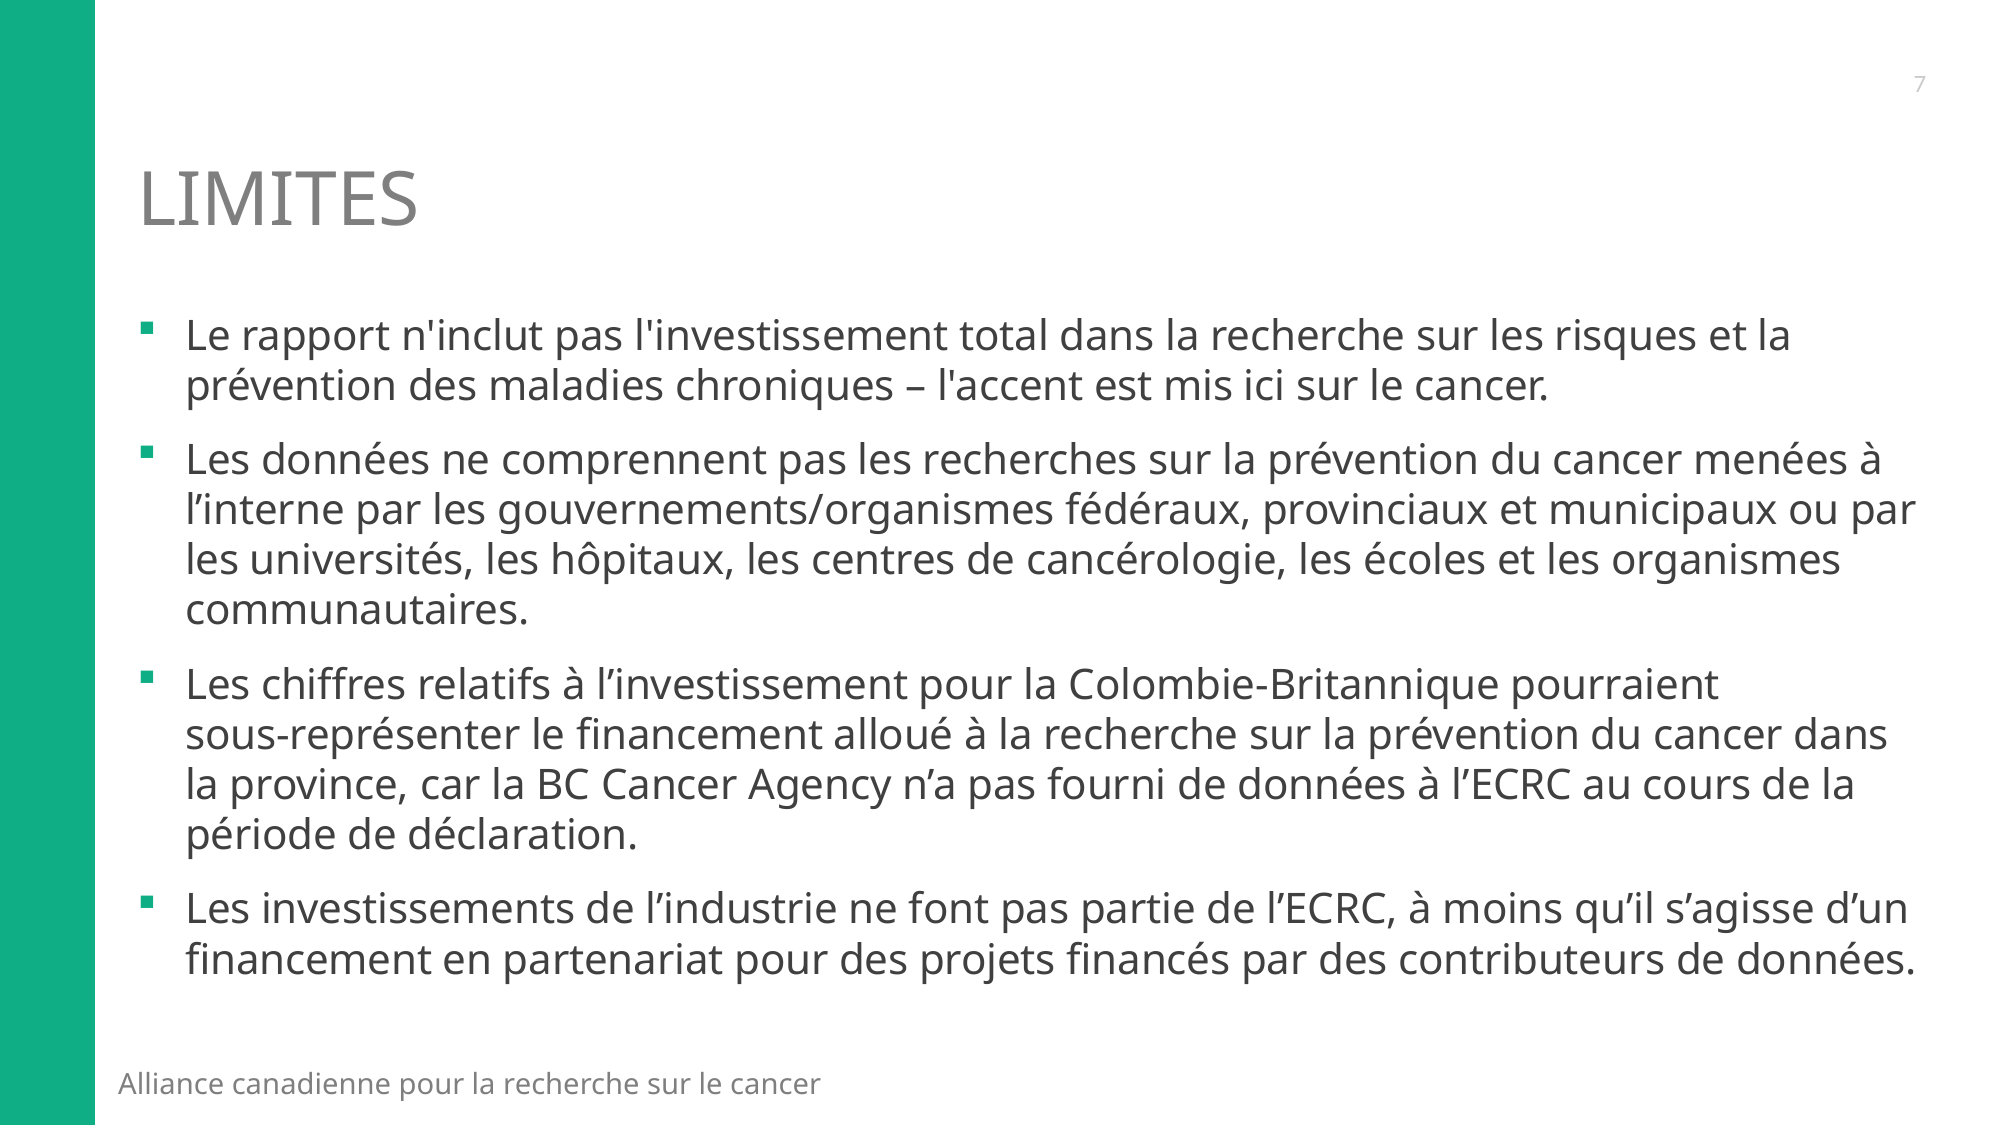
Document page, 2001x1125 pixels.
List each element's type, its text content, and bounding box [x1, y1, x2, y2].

list Le rapport n'inclut pas l'investissement total dans la recherche sur les risques et la prévention des maladies chroniques – l'accent est mis ici sur le cancer. Les données ne comprennent pas les recherches sur la prévention du cancer menées à l’interne par les gouvernements/organismes fédéraux, provinciaux et municipaux ou par les universités, les hôpitaux, les centres de cancérologie, les écoles et les organismes communautaires. Les chiffres relatifs à l’investissement pour la Colombie‑Britannique pourraient sous‑représenter le financement alloué à la recherche sur la prévention du cancer dans la province, car la BC Cancer Agency n’a pas fourni de données à l’ECRC au cours de la période de déclaration. Les investissements de l’industrie ne font pas partie de l’ECRC, à moins qu’il s’agisse d’un financement en partenariat pour des projets financés par des contributeurs de données. [122, 300, 1942, 1047]
slide_number 7 [1491, 52, 1942, 113]
title LIMITES [122, 112, 1938, 290]
